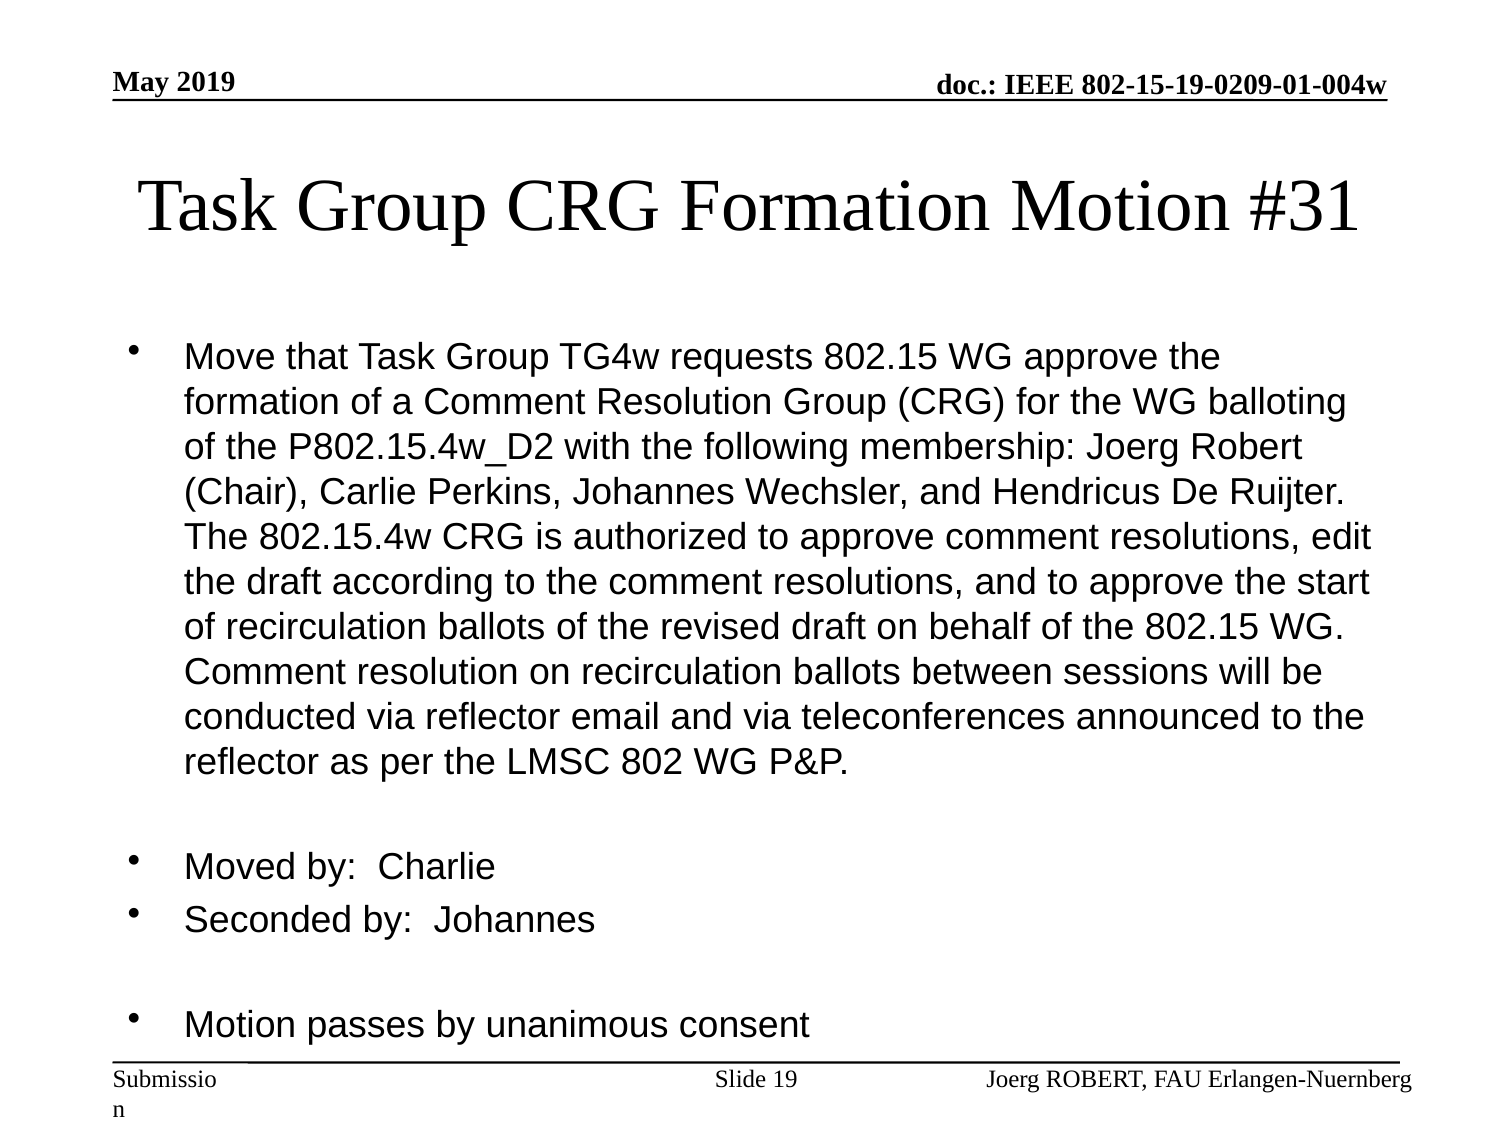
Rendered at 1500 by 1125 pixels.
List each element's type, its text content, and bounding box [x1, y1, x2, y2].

footer Joerg ROBERT, FAU Erlangen-Nuernberg [900, 1062, 1413, 1093]
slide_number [112, 62, 375, 98]
slide_number Slide 19 [712, 1062, 800, 1093]
title Task Group CRG Formation Motion #31 [112, 112, 1388, 288]
list Move that Task Group TG4w requests 802.15 WG approve the formation of a Comment Resolution Group (CRG) for the WG balloting of the P802.15.4w_D2 with the following membership: Joerg Robert (Chair), Carlie Perkins, Johannes Wechsler, and Hendricus De Ruijter. The 802.15.4w CRG is authorized to approve comment resolutions, edit the draft according to the comment resolutions, and to approve the start of recirculation ballots of the revised draft on behalf of the 802.15 WG. Comment resolution on recirculation ballots between sessions will be conducted via reflector email and via teleconferences announced to the reflector as per the LMSC 802 WG P&P. Moved by: Charlie Seconded by: Johannes Motion passes by unanimous consent [112, 324, 1388, 1000]
